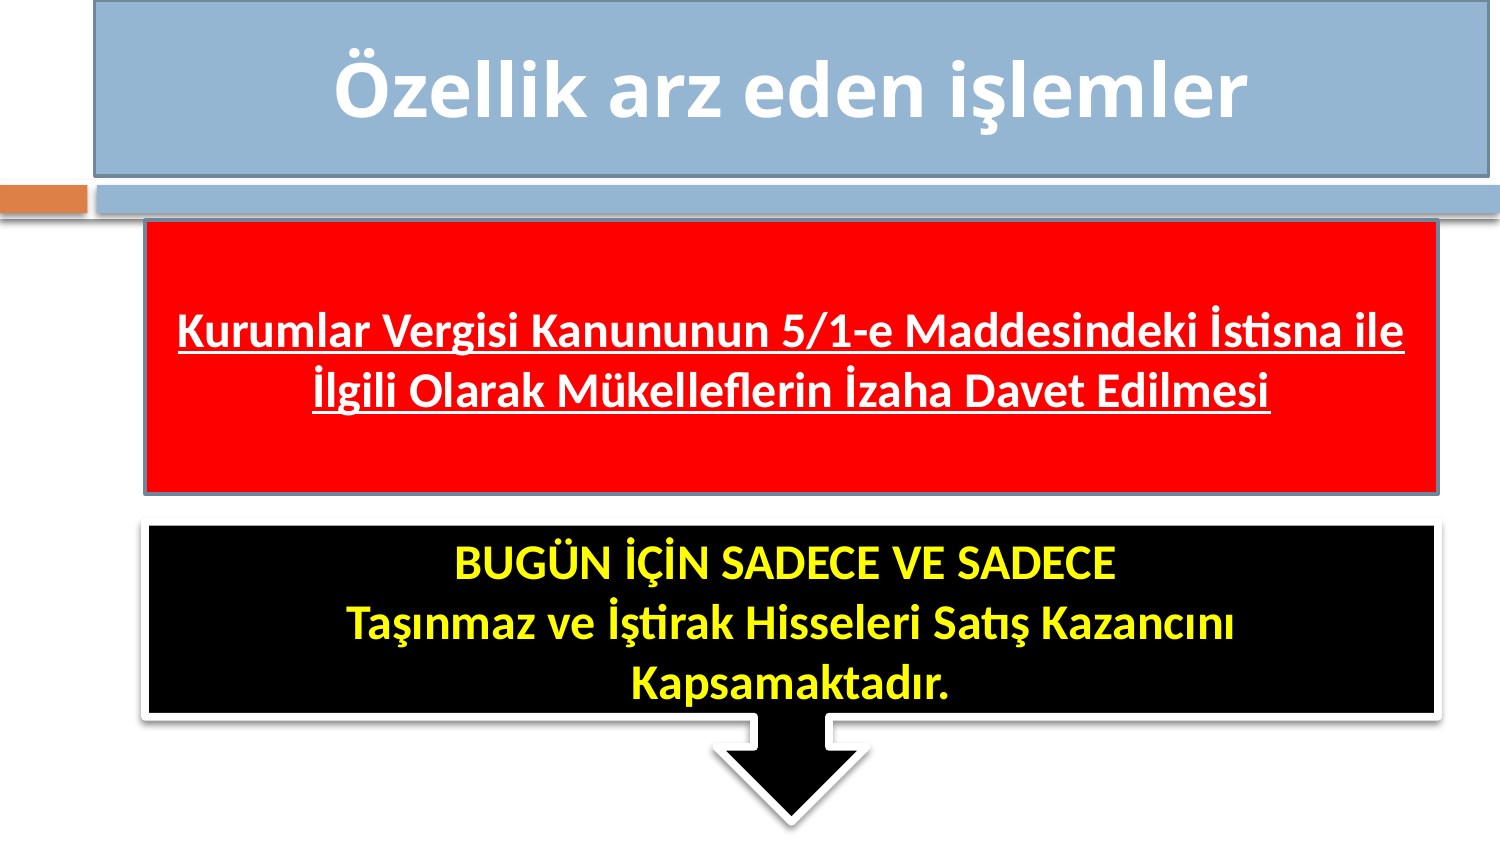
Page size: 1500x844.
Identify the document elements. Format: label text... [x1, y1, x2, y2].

text_box Özellik arz eden işlemler [93, 0, 1490, 178]
text_box BUGÜN İÇİN SADECE VE SADECE Taşınmaz ve İştirak Hisseleri Satış Kazancını Kapsamaktadır. [141, 517, 1442, 826]
text_box Kurumlar Vergisi Kanununun 5/1-e Maddesindeki İstisna ile İlgili Olarak Mükelleflerin İzaha Davet Edilmesi [143, 218, 1440, 496]
